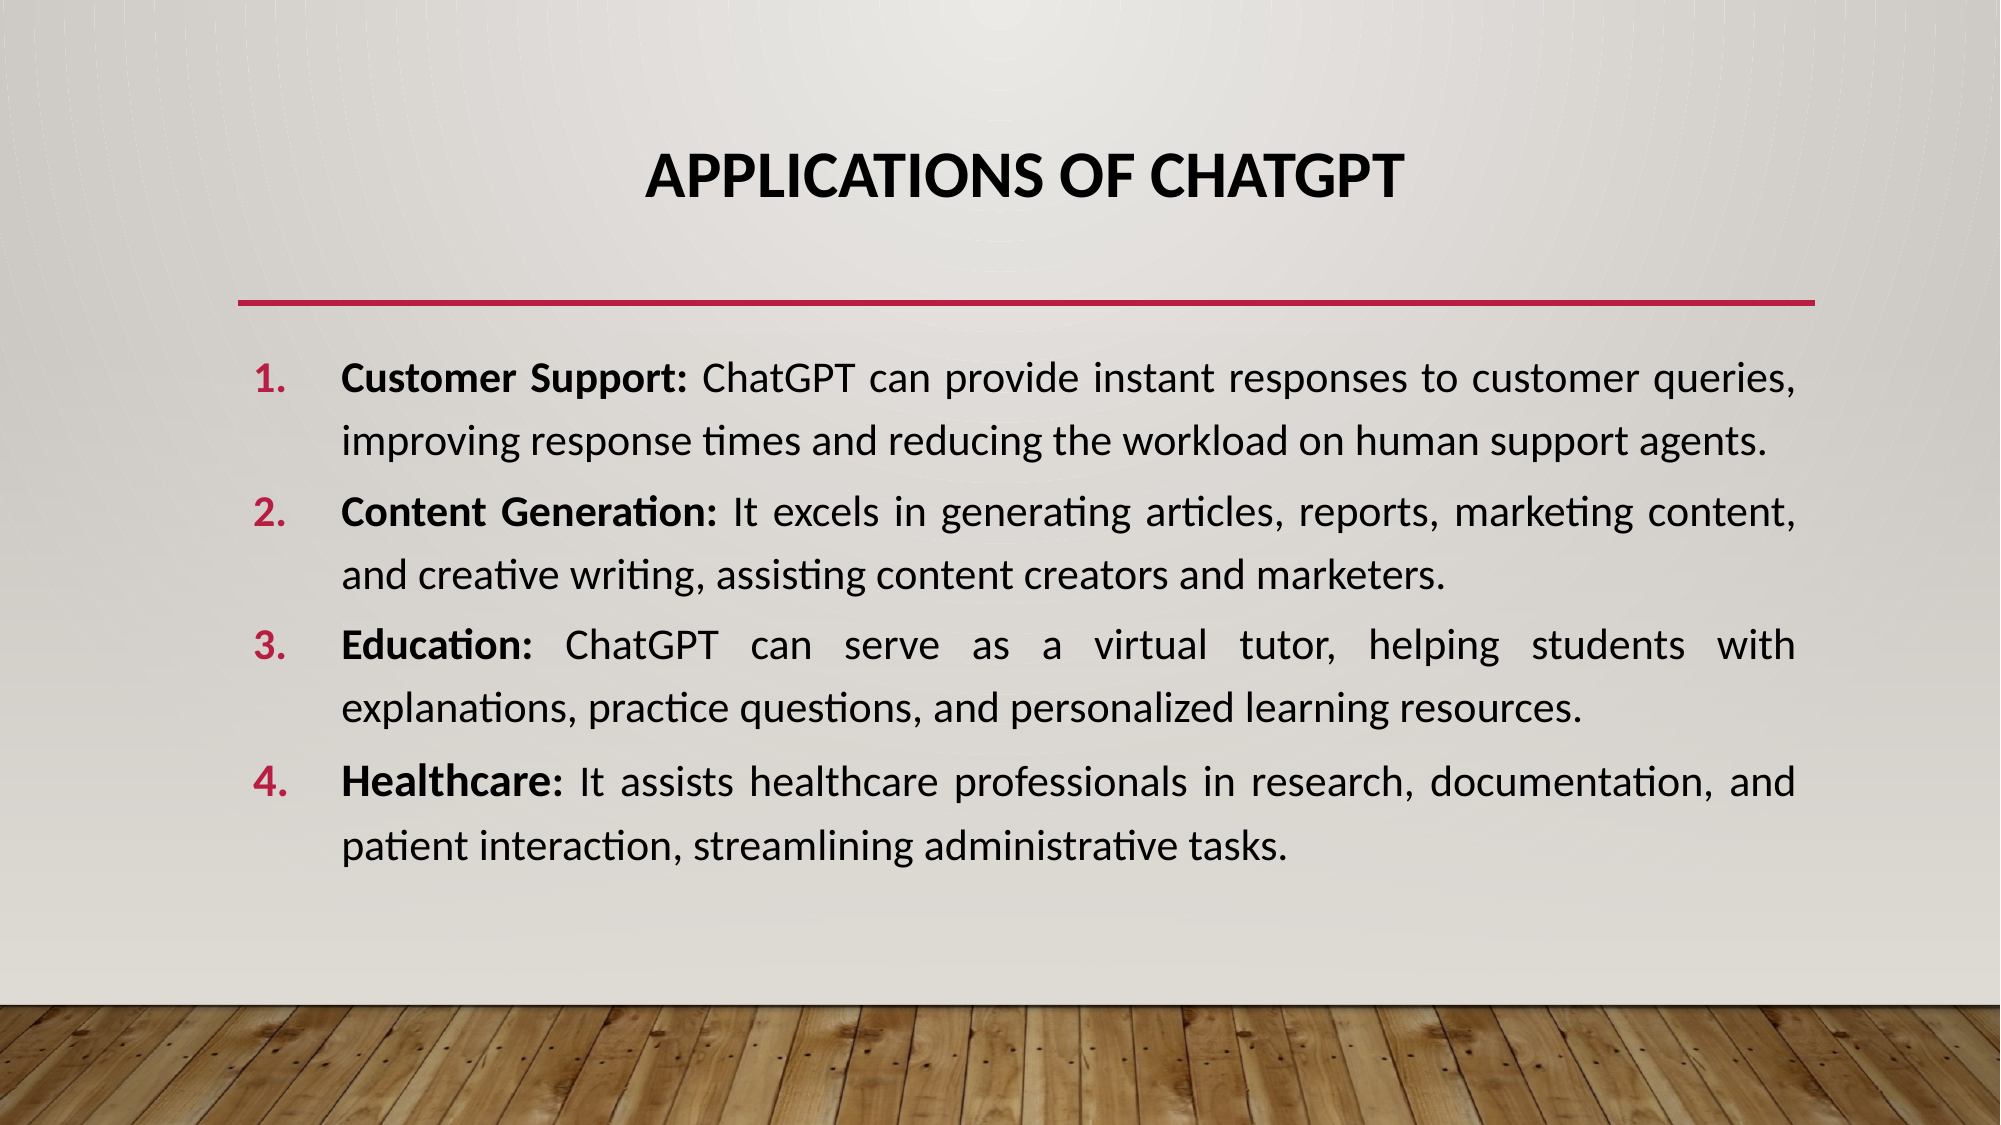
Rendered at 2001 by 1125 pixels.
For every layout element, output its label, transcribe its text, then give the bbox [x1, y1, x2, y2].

picture [0, 1005, 2000, 1125]
list Customer Support: ChatGPT can provide instant responses to customer queries, improving response times and reducing the workload on human support agents. Content Generation: It excels in generating articles, reports, marketing content, and creative writing, assisting content creators and marketers. Education: ChatGPT can serve as a virtual tutor, helping students with explanations, practice questions, and personalized learning resources. Healthcare: It assists healthcare professionals in research, documentation, and patient interaction, streamlining administrative tasks. [238, 330, 1814, 897]
title Applications of ChatGPT [238, 131, 1814, 305]
